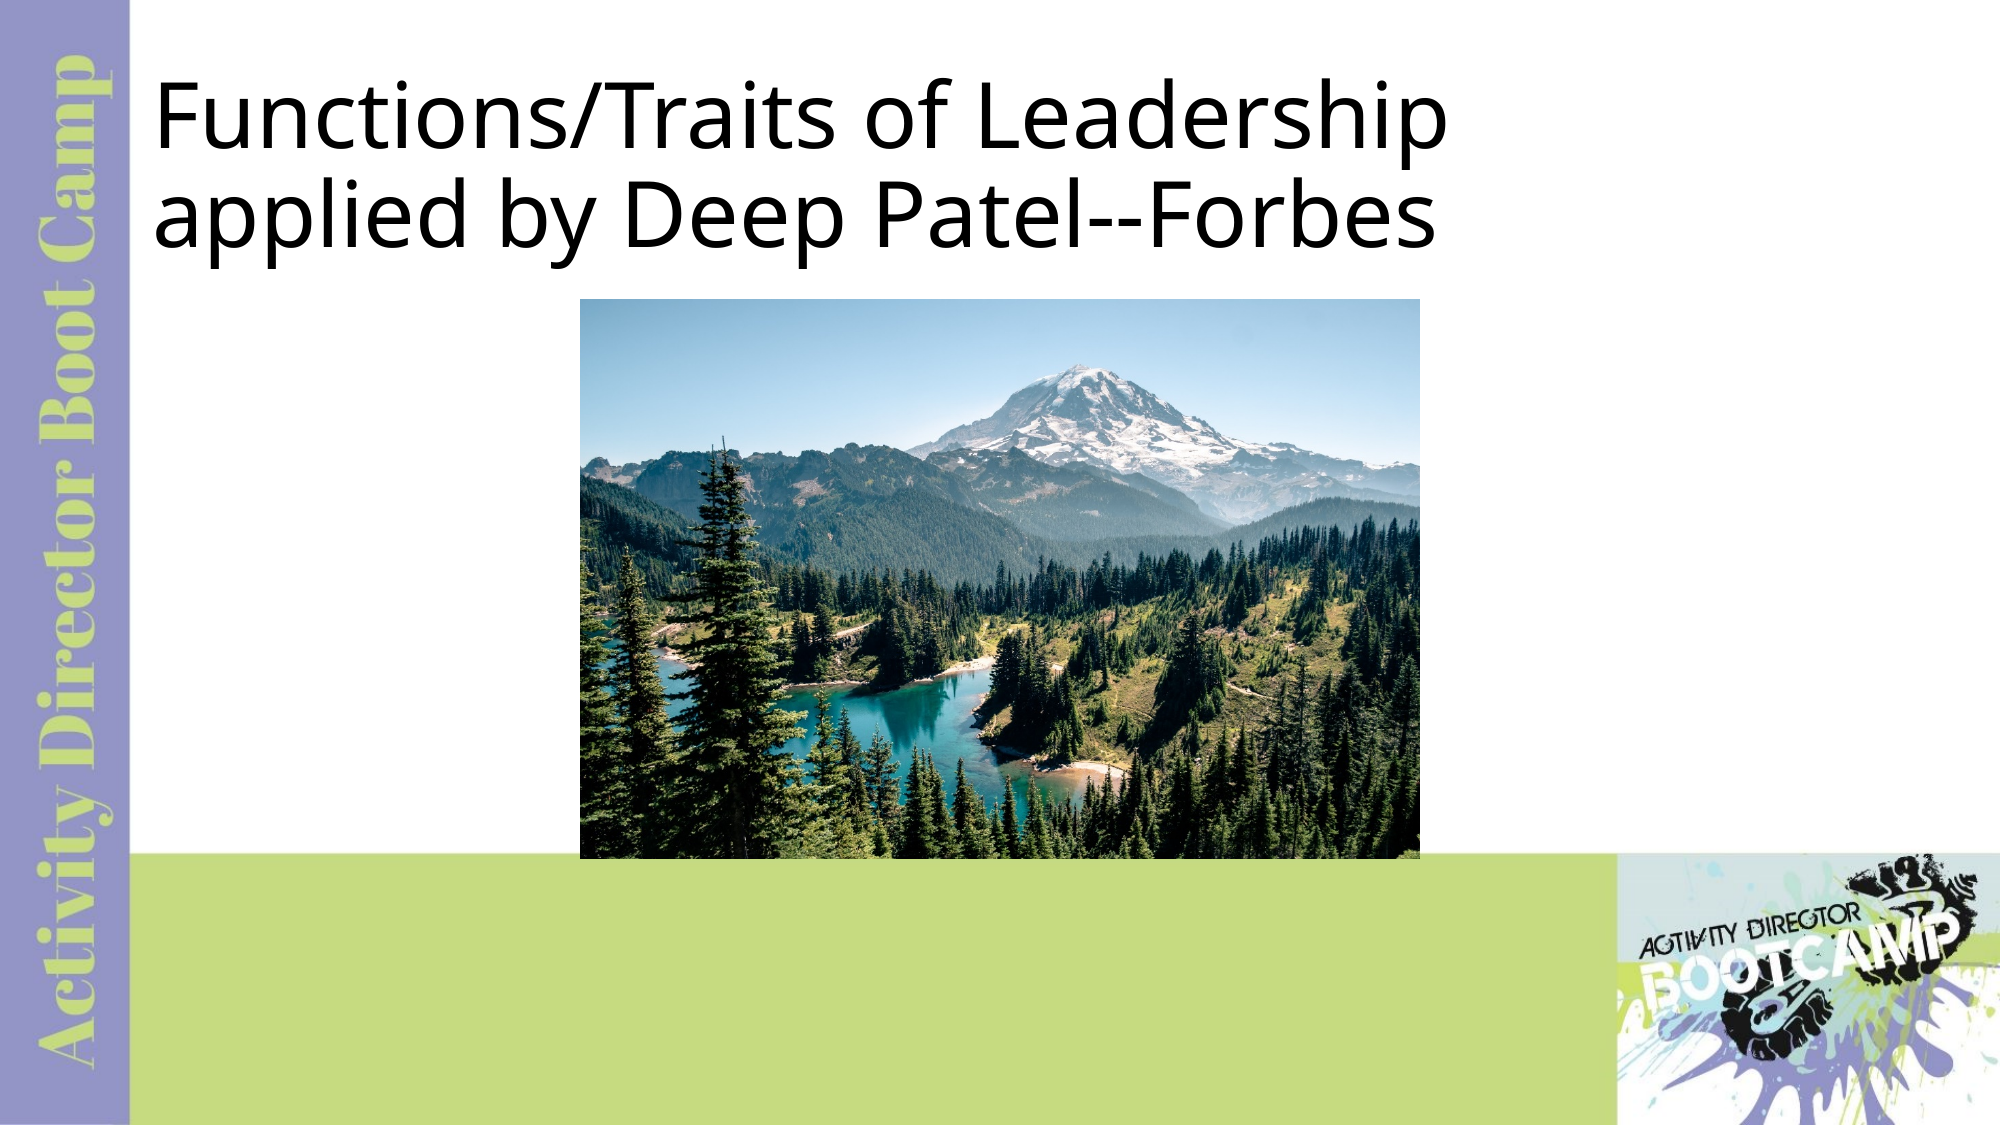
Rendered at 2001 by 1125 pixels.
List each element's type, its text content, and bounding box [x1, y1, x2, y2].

picture [0, 0, 2000, 1125]
title Functions/Traits of Leadership applied by Deep Patel--Forbes [137, 59, 1863, 278]
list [580, 299, 1420, 859]
